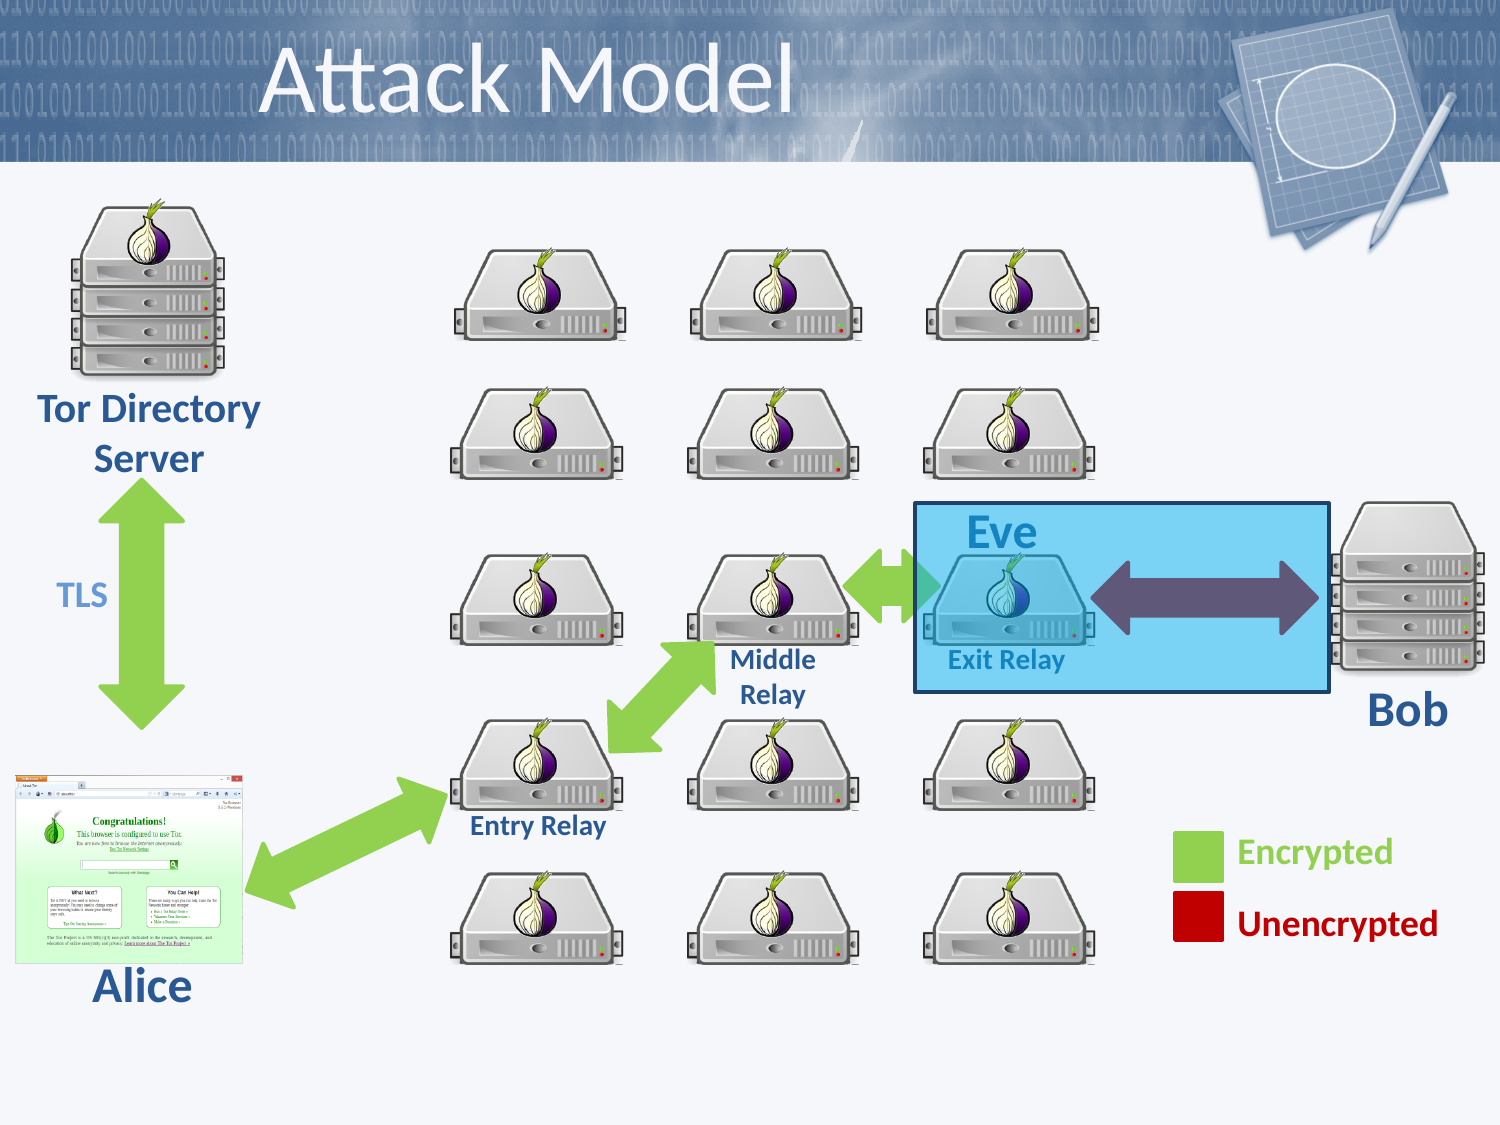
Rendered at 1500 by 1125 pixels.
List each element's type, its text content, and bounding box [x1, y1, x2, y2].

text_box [1322, 467, 1500, 745]
text_box TLS [41, 562, 124, 623]
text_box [20, 172, 278, 490]
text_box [17, 751, 256, 1022]
text_box [98, 498, 185, 730]
text_box Encrypted [1222, 820, 1411, 880]
picture [15, 774, 243, 965]
text_box [1173, 831, 1224, 883]
text_box [1116, 501, 1317, 694]
picture [111, 195, 184, 268]
title Attack Model [0, 0, 1058, 149]
text_box [1173, 891, 1222, 942]
text_box [261, 776, 437, 910]
text_box Unencrypted [1222, 891, 1464, 951]
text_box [442, 243, 1112, 965]
